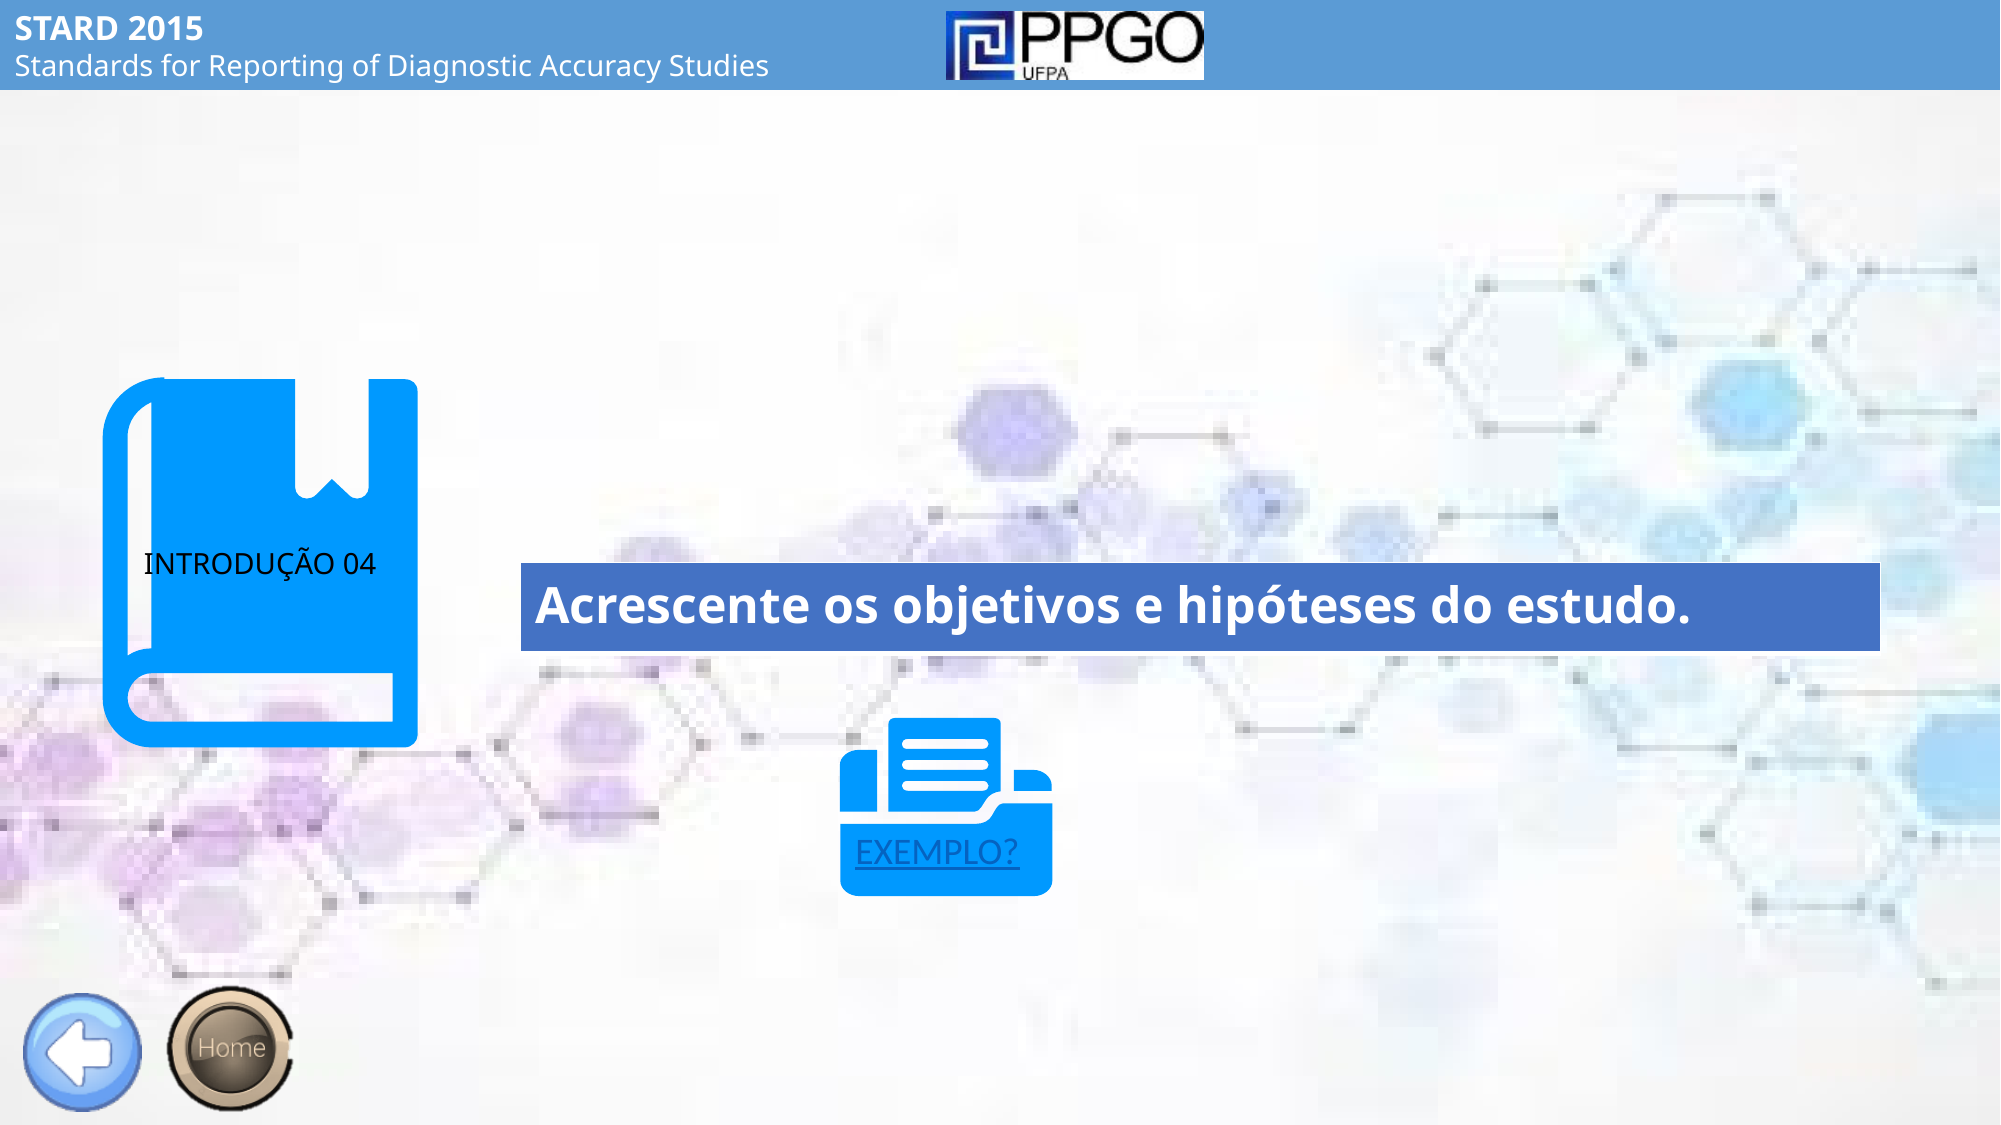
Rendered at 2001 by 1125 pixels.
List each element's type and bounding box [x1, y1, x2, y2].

text_box [839, 718, 1053, 897]
picture [0, 0, 2000, 1125]
